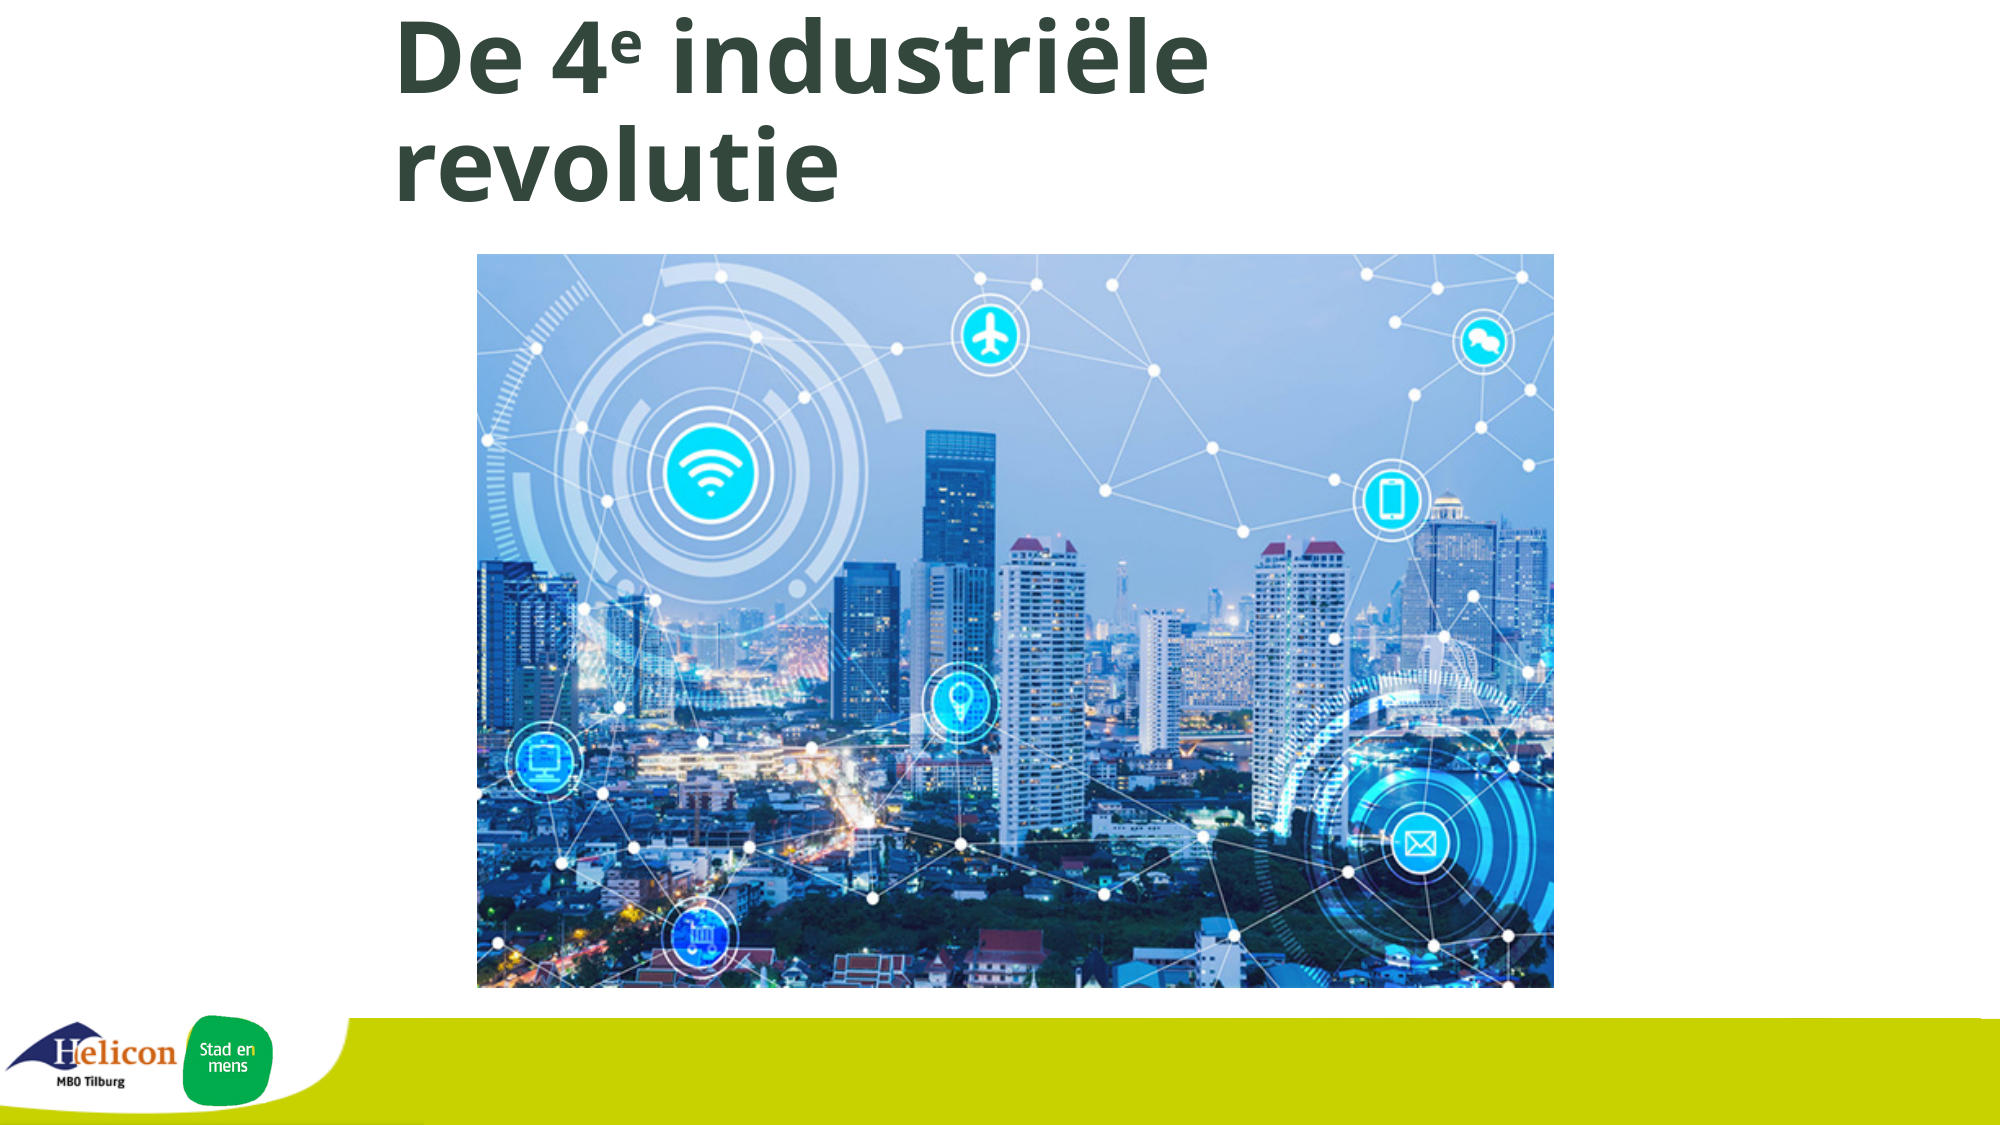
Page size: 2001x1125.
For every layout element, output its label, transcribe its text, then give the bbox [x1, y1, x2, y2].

picture [0, 1013, 424, 1125]
text_box De 4e industriële revolutie [378, 78, 1653, 231]
picture [477, 254, 1554, 988]
